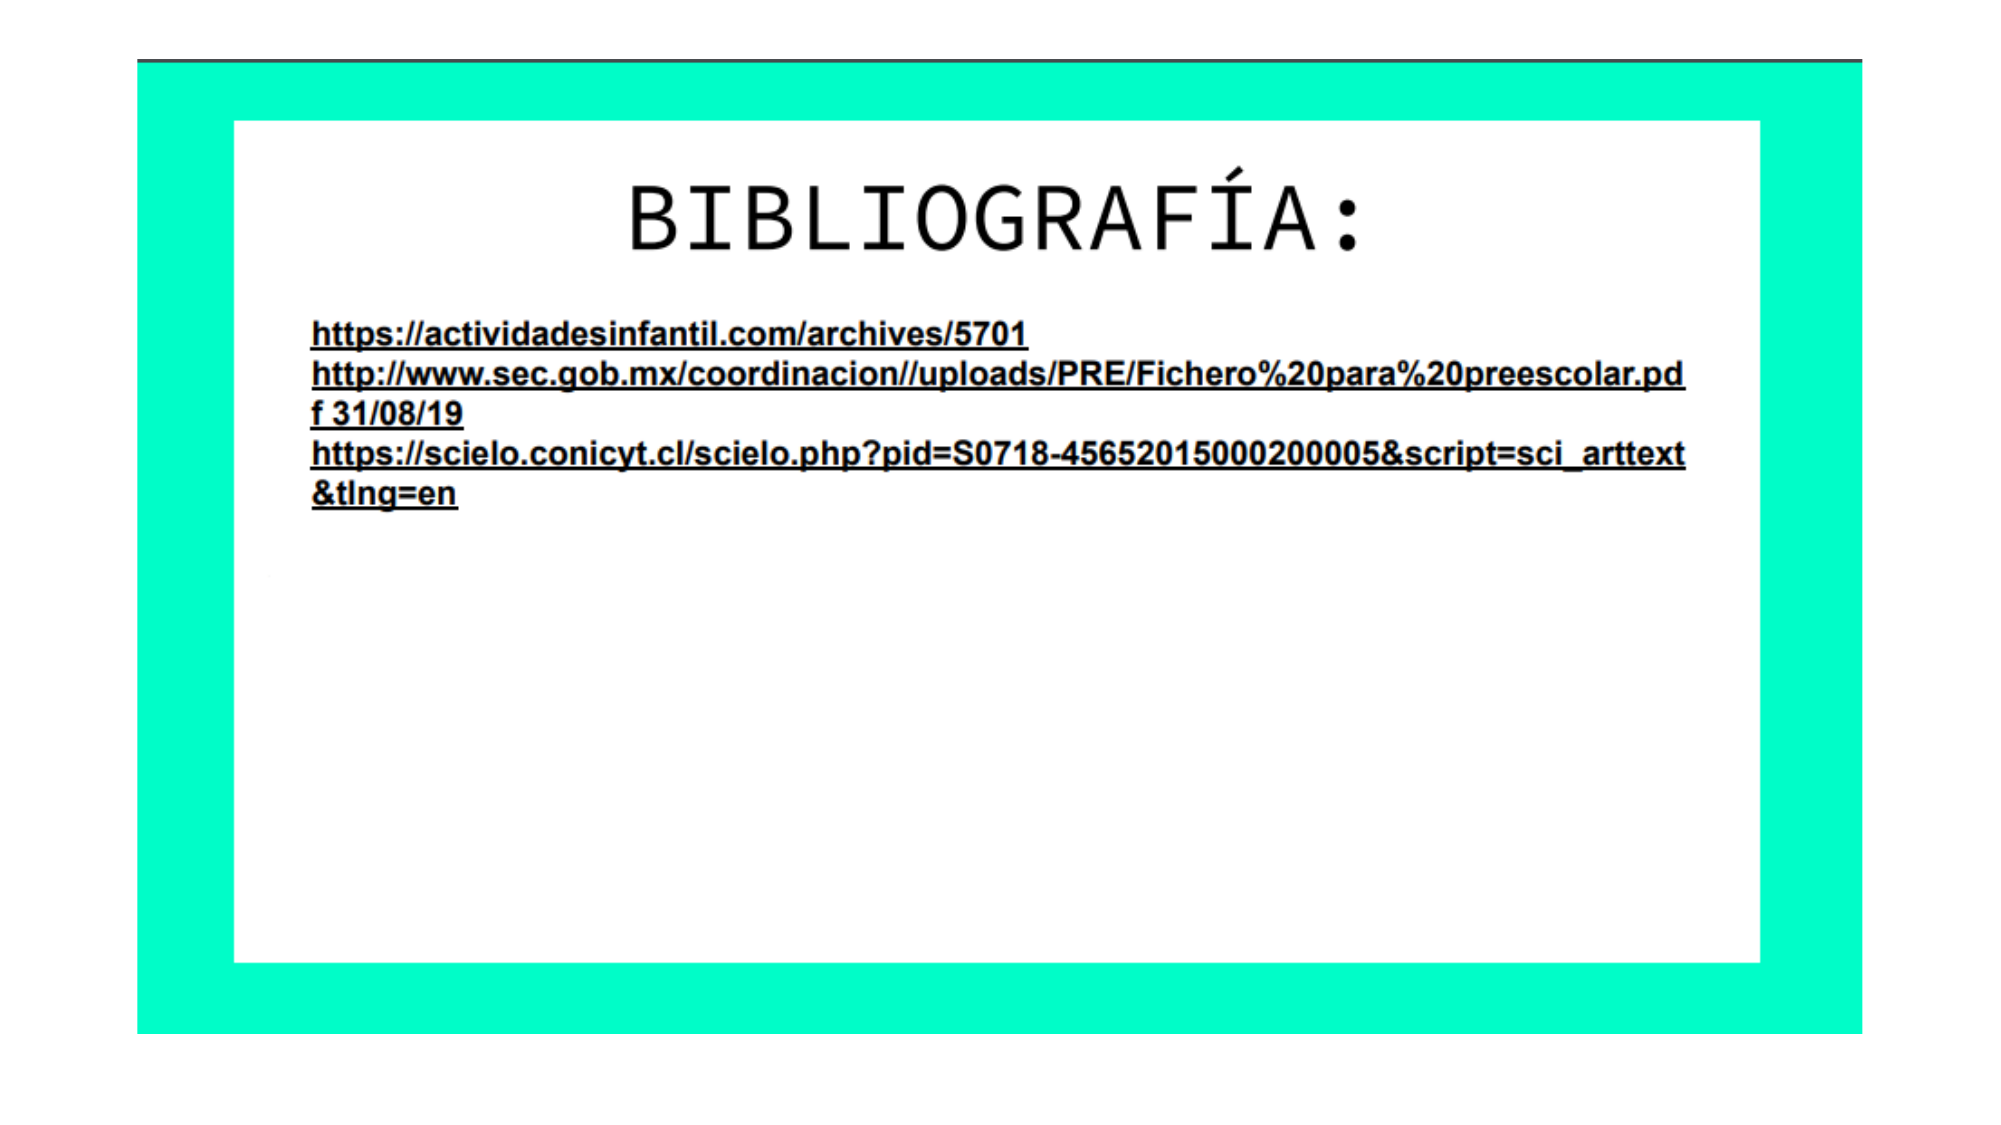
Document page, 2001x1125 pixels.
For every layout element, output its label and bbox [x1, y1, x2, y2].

list [137, 59, 1863, 1034]
